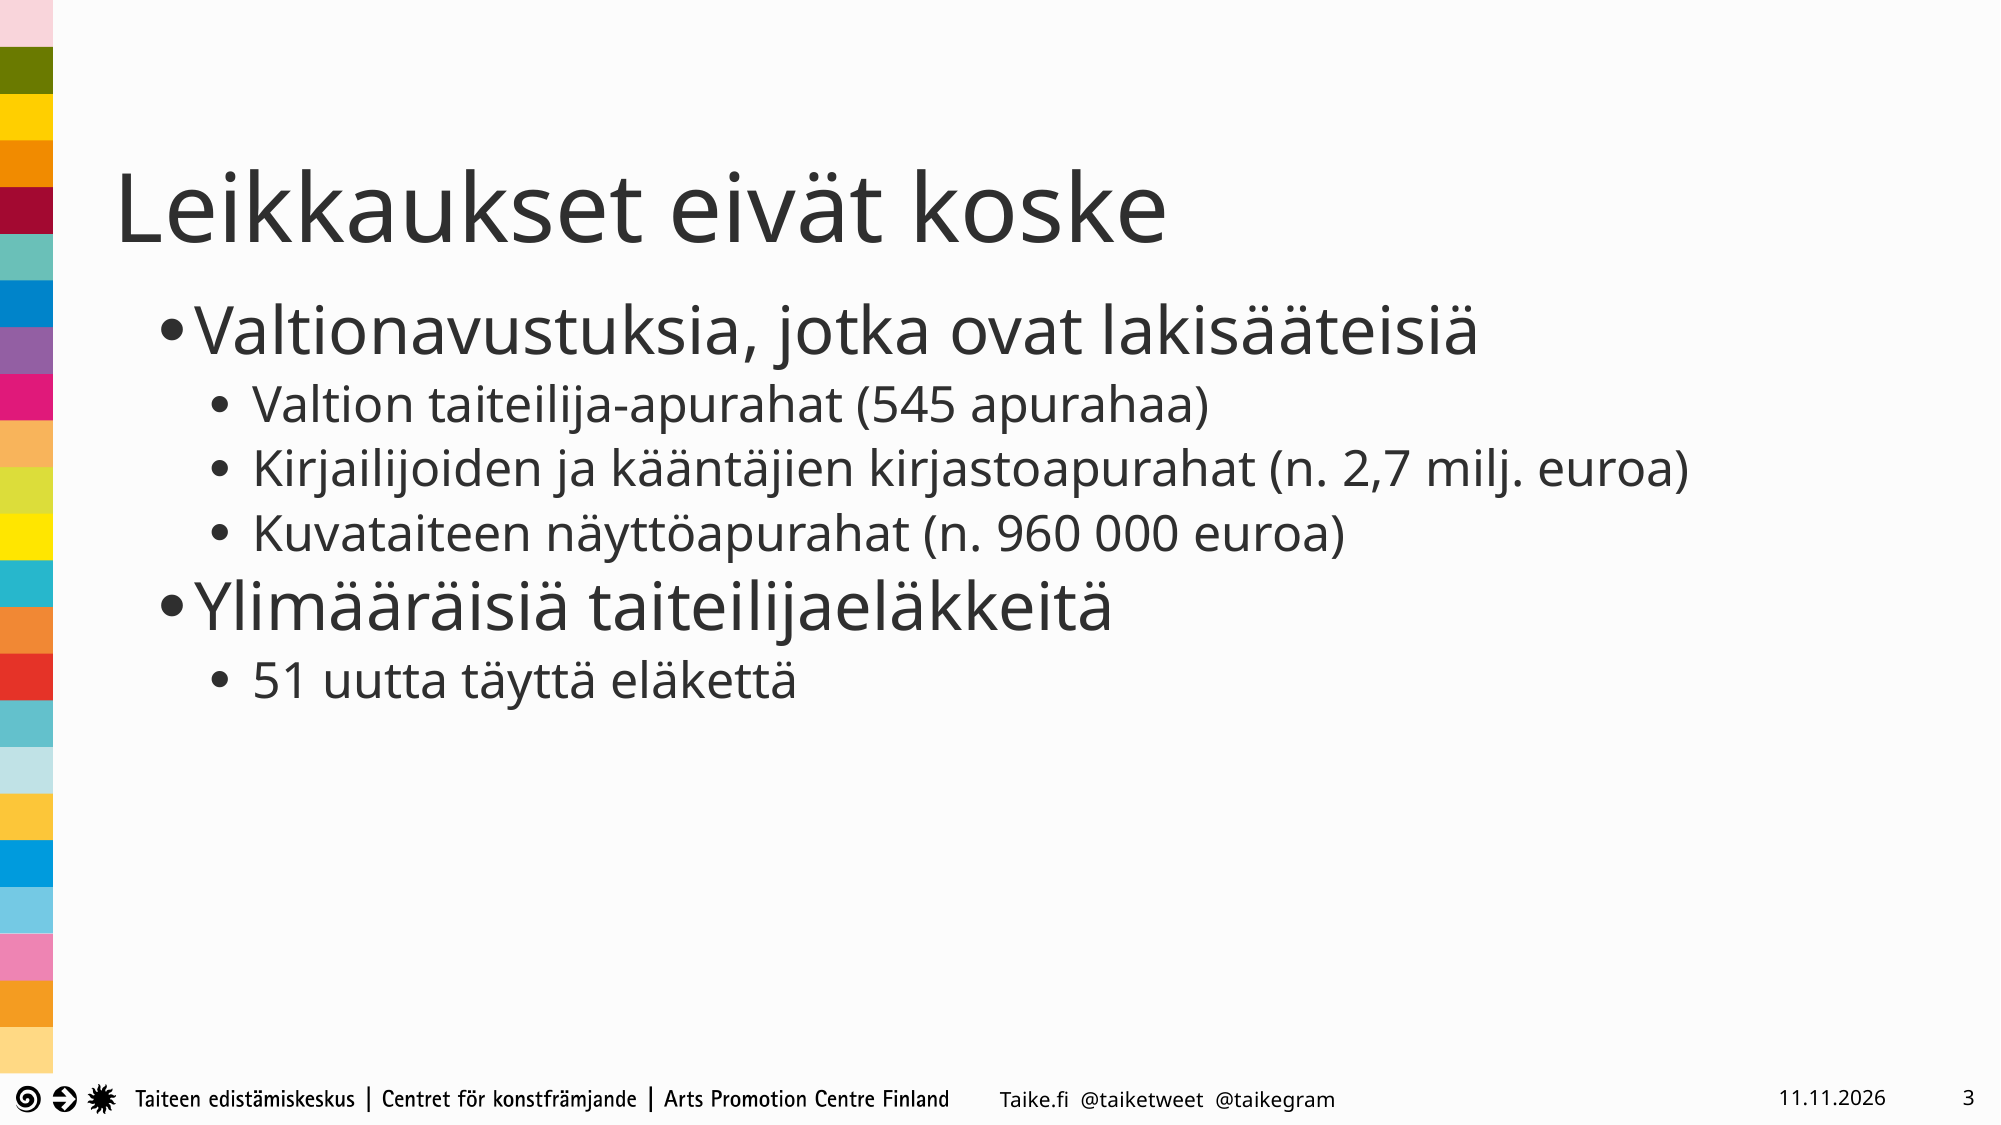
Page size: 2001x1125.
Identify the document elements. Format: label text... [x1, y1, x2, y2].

list Valtionavustuksia, jotka ovat lakisääteisiä Valtion taiteilija-apurahat (545 apurahaa) Kirjailijoiden ja kääntäjien kirjastoapurahat (n. 2,7 milj. euroa) Kuvataiteen näyttöapurahat (n. 960 000 euroa) Ylimääräisiä taiteilijaeläkkeitä 51 uutta täyttä eläkettä [114, 296, 1886, 1024]
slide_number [1744, 1073, 1885, 1125]
slide_number 3 [1885, 1073, 1975, 1125]
picture [16, 1084, 948, 1114]
title Leikkaukset eivät koske [114, 46, 1886, 262]
